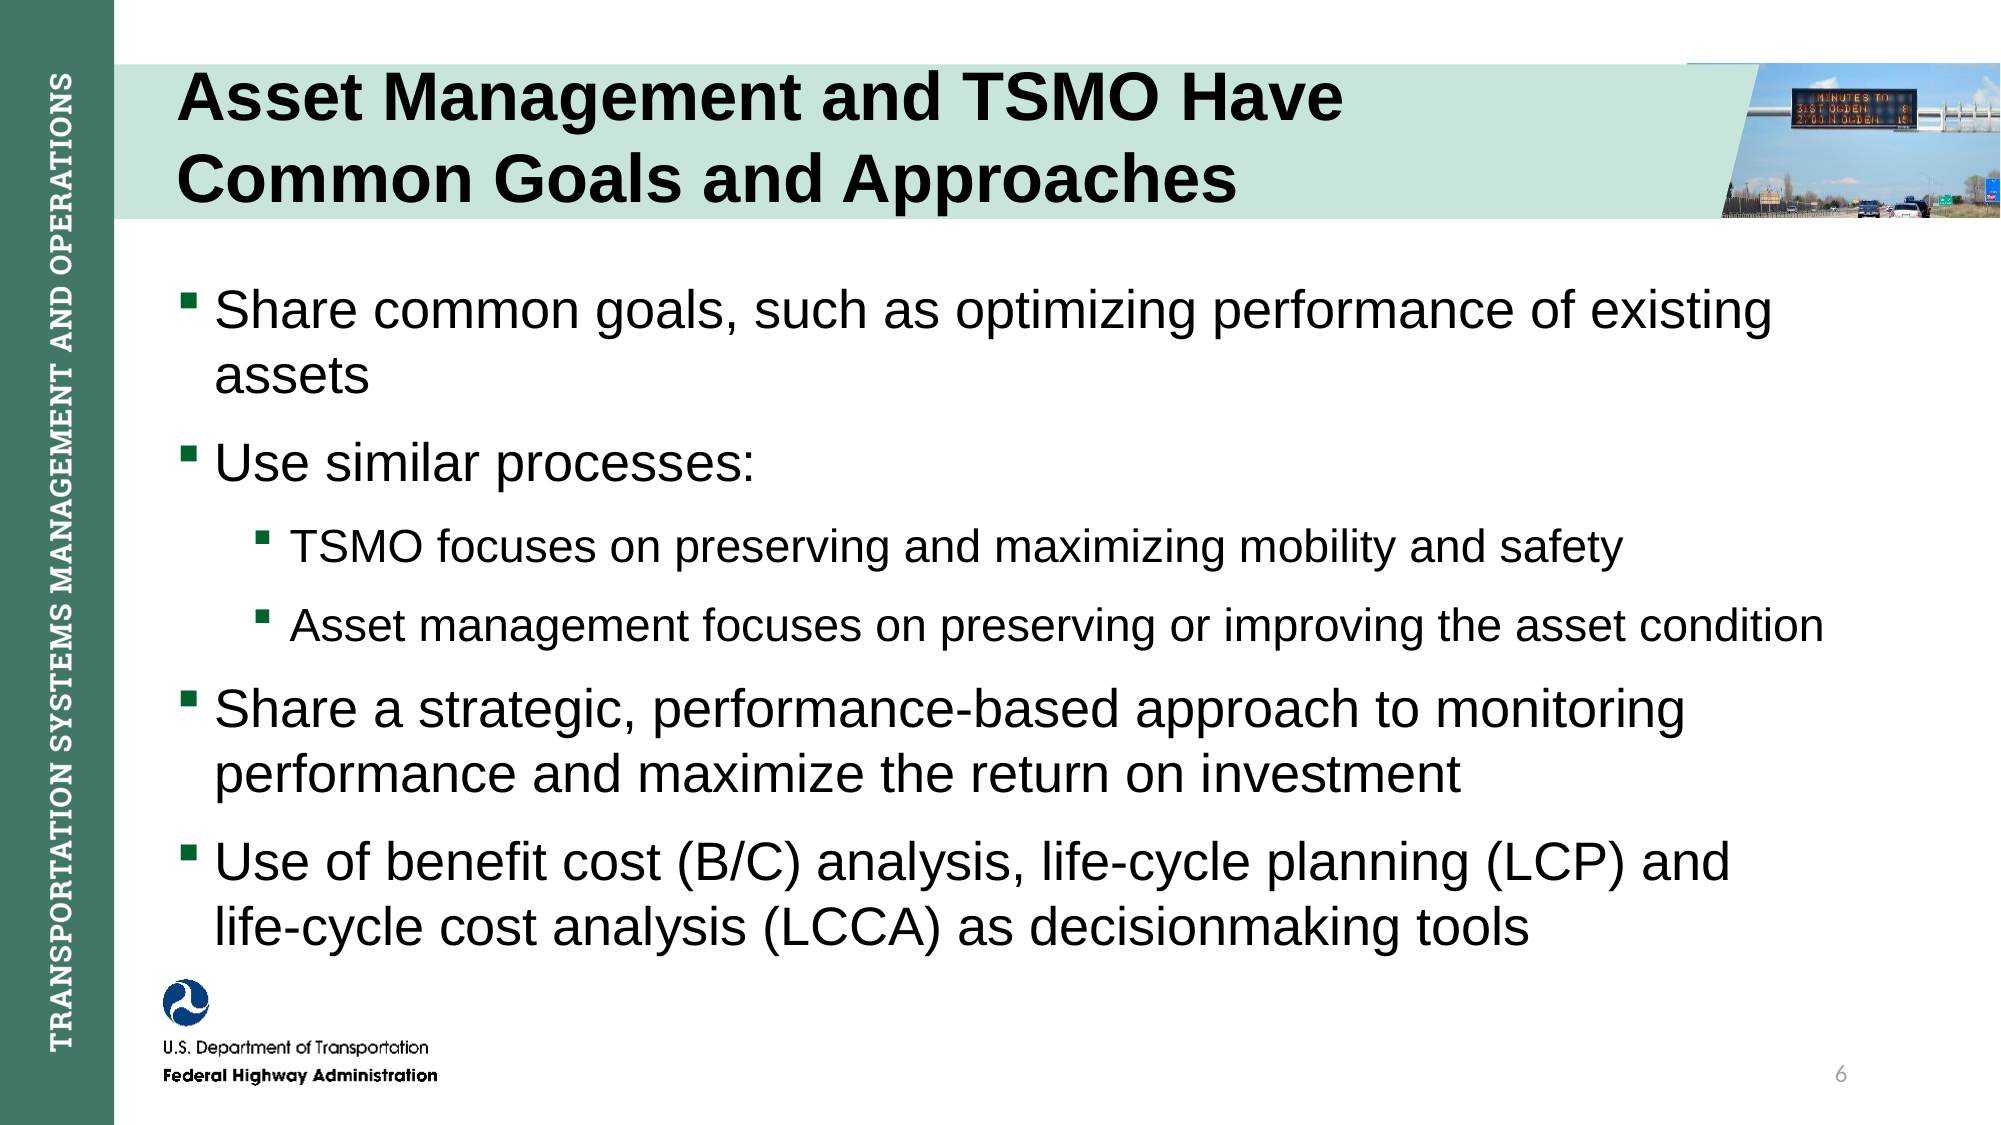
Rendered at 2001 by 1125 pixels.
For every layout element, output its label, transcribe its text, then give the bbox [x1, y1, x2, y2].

slide_number 6 [1412, 1042, 1863, 1103]
picture [161, 981, 439, 1088]
picture [46, 64, 109, 1061]
list Share common goals, such as optimizing performance of existing assets Use similar processes: TSMO focuses on preserving and maximizing mobility and safety Asset management focuses on preserving or improving the asset condition Share a strategic, performance-based approach to monitoring performance and maximize the return on investment Use of benefit cost (B/C) analysis, life-cycle planning (LCP) and life-cycle cost analysis (LCCA) as decisionmaking tools [161, 267, 1863, 981]
title Asset Management and TSMO Have Common Goals and Approaches [161, 44, 1638, 127]
picture [1687, 63, 2001, 218]
